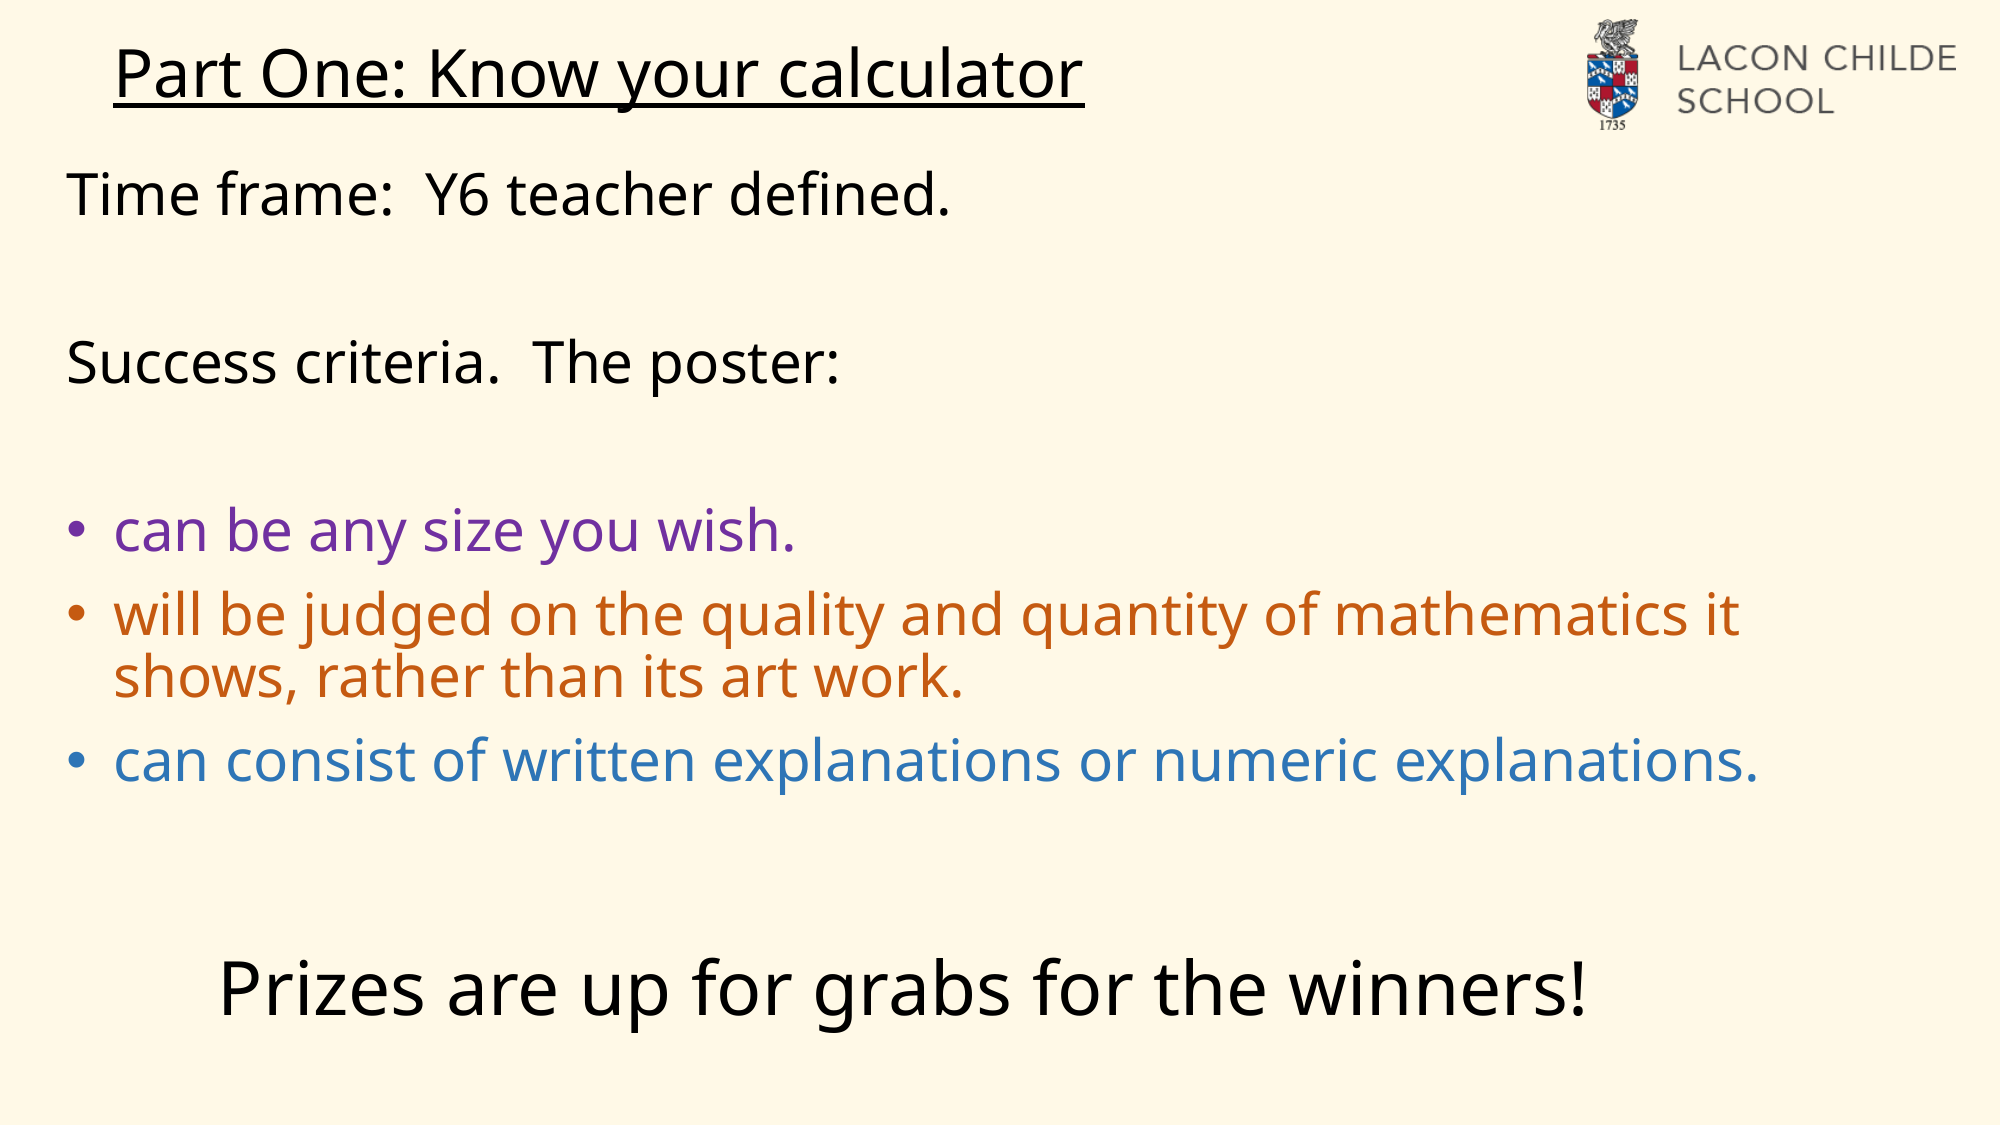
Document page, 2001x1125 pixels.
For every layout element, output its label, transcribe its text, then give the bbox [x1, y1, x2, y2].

text_box Prizes are up for grabs for the winners! [202, 943, 1843, 1125]
text_box Part One: Know your calculator [0, 9, 1199, 120]
picture [1587, 19, 1956, 130]
subtitle Time frame: Y6 teacher defined. Success criteria. The poster: can be any size you wish. will be judged on the quality and quantity of mathematics it shows, rather than its art work. can consist of written explanations or numeric explanations. [51, 158, 1863, 627]
